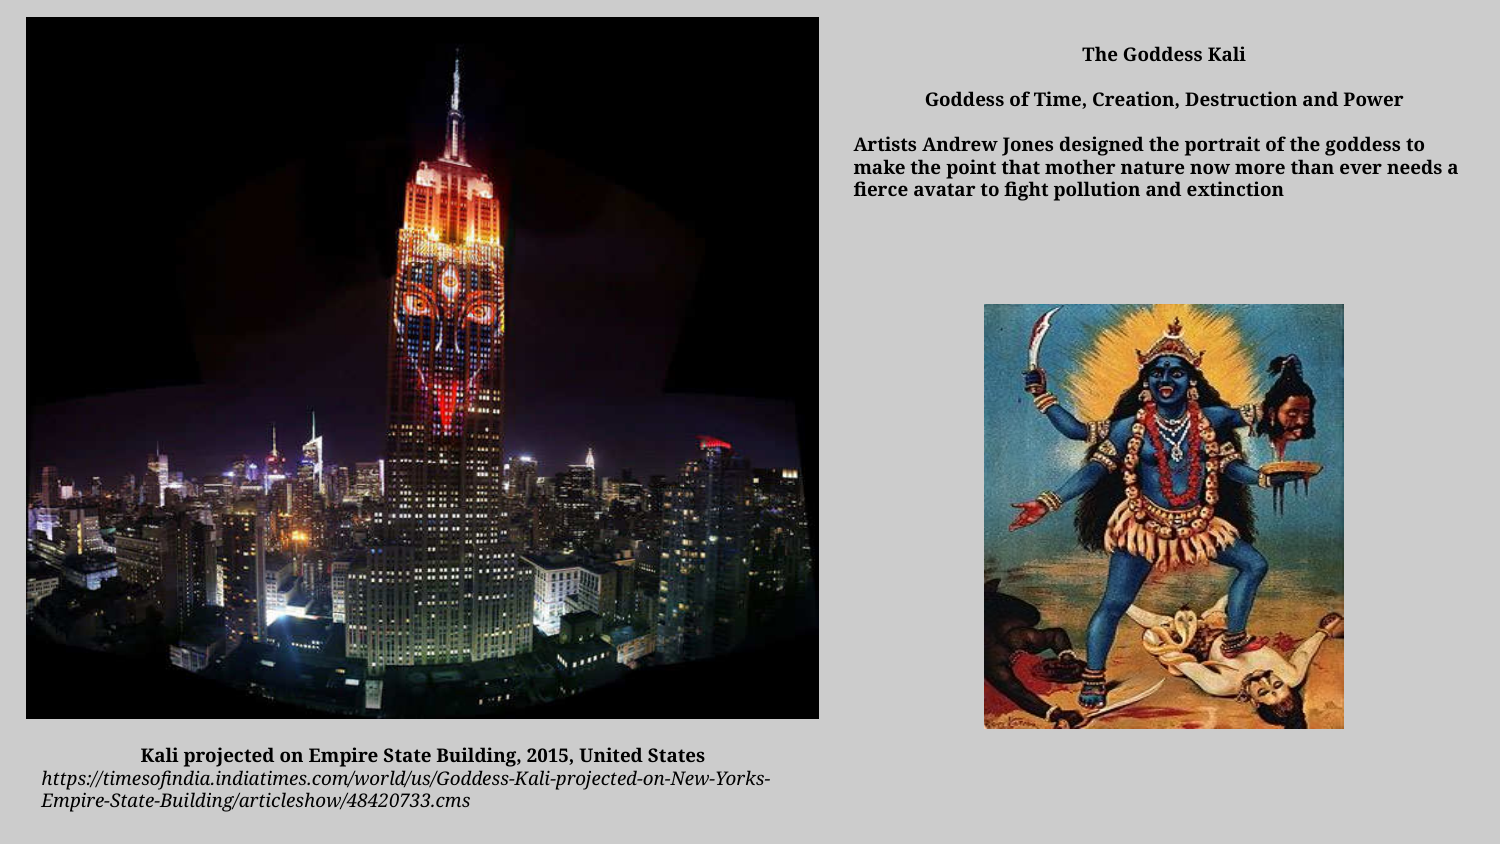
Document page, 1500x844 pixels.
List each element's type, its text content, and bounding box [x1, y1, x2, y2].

text_box Kali projected on Empire State Building, 2015, United States https://timesofindia.indiatimes.com/world/us/Goddess-Kali-projected-on-New-Yorks-Empire-State-Building/articleshow/48420733.cms [26, 728, 819, 844]
text_box The Goddess Kali Goddess of Time, Creation, Destruction and Power Artists Andrew Jones designed the portrait of the goddess to make the point that mother nature now more than ever needs a fierce avatar to fight pollution and extinction [838, 27, 1490, 768]
picture [984, 304, 1344, 730]
picture [26, 17, 820, 719]
